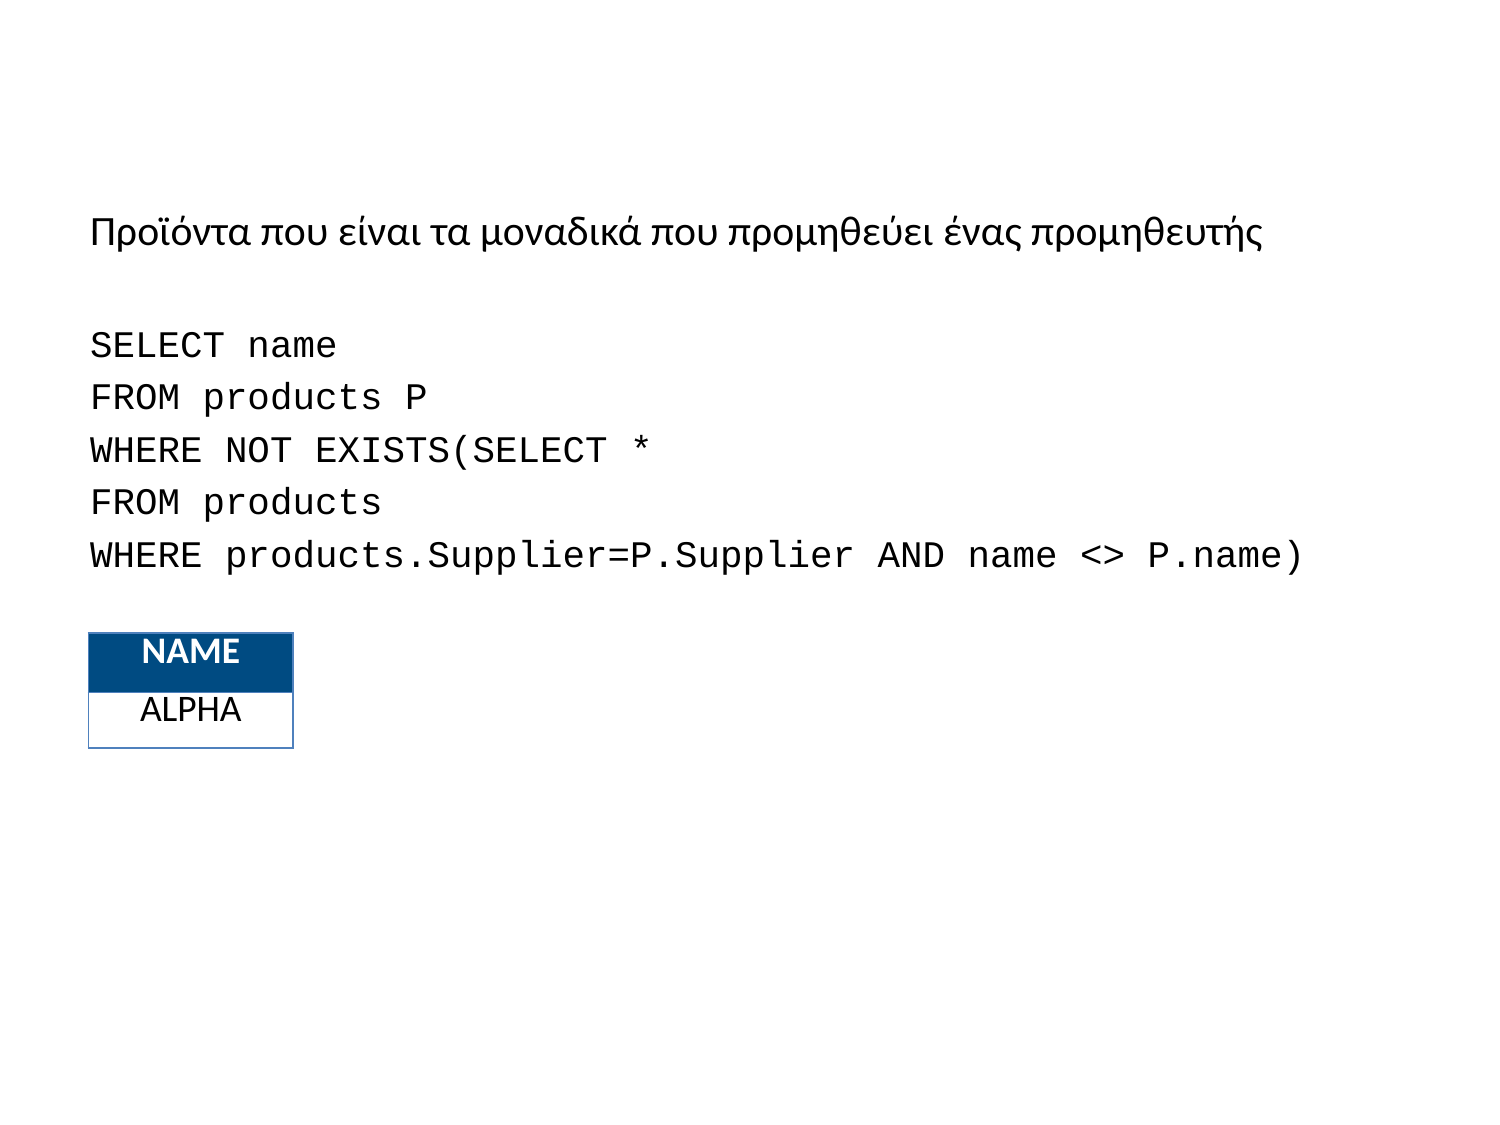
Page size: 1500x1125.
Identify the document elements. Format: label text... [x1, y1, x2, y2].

list Προϊόντα που είναι τα μοναδικά που προμηθεύει ένας προμηθευτής SELECT name FROM products P WHERE NOT EXISTS(SELECT * FROM products WHERE products.Supplier=P.Supplier AND name <> P.name) [75, 196, 1425, 610]
table_cell ALPHA [89, 693, 292, 747]
table_header NAME [89, 634, 292, 692]
